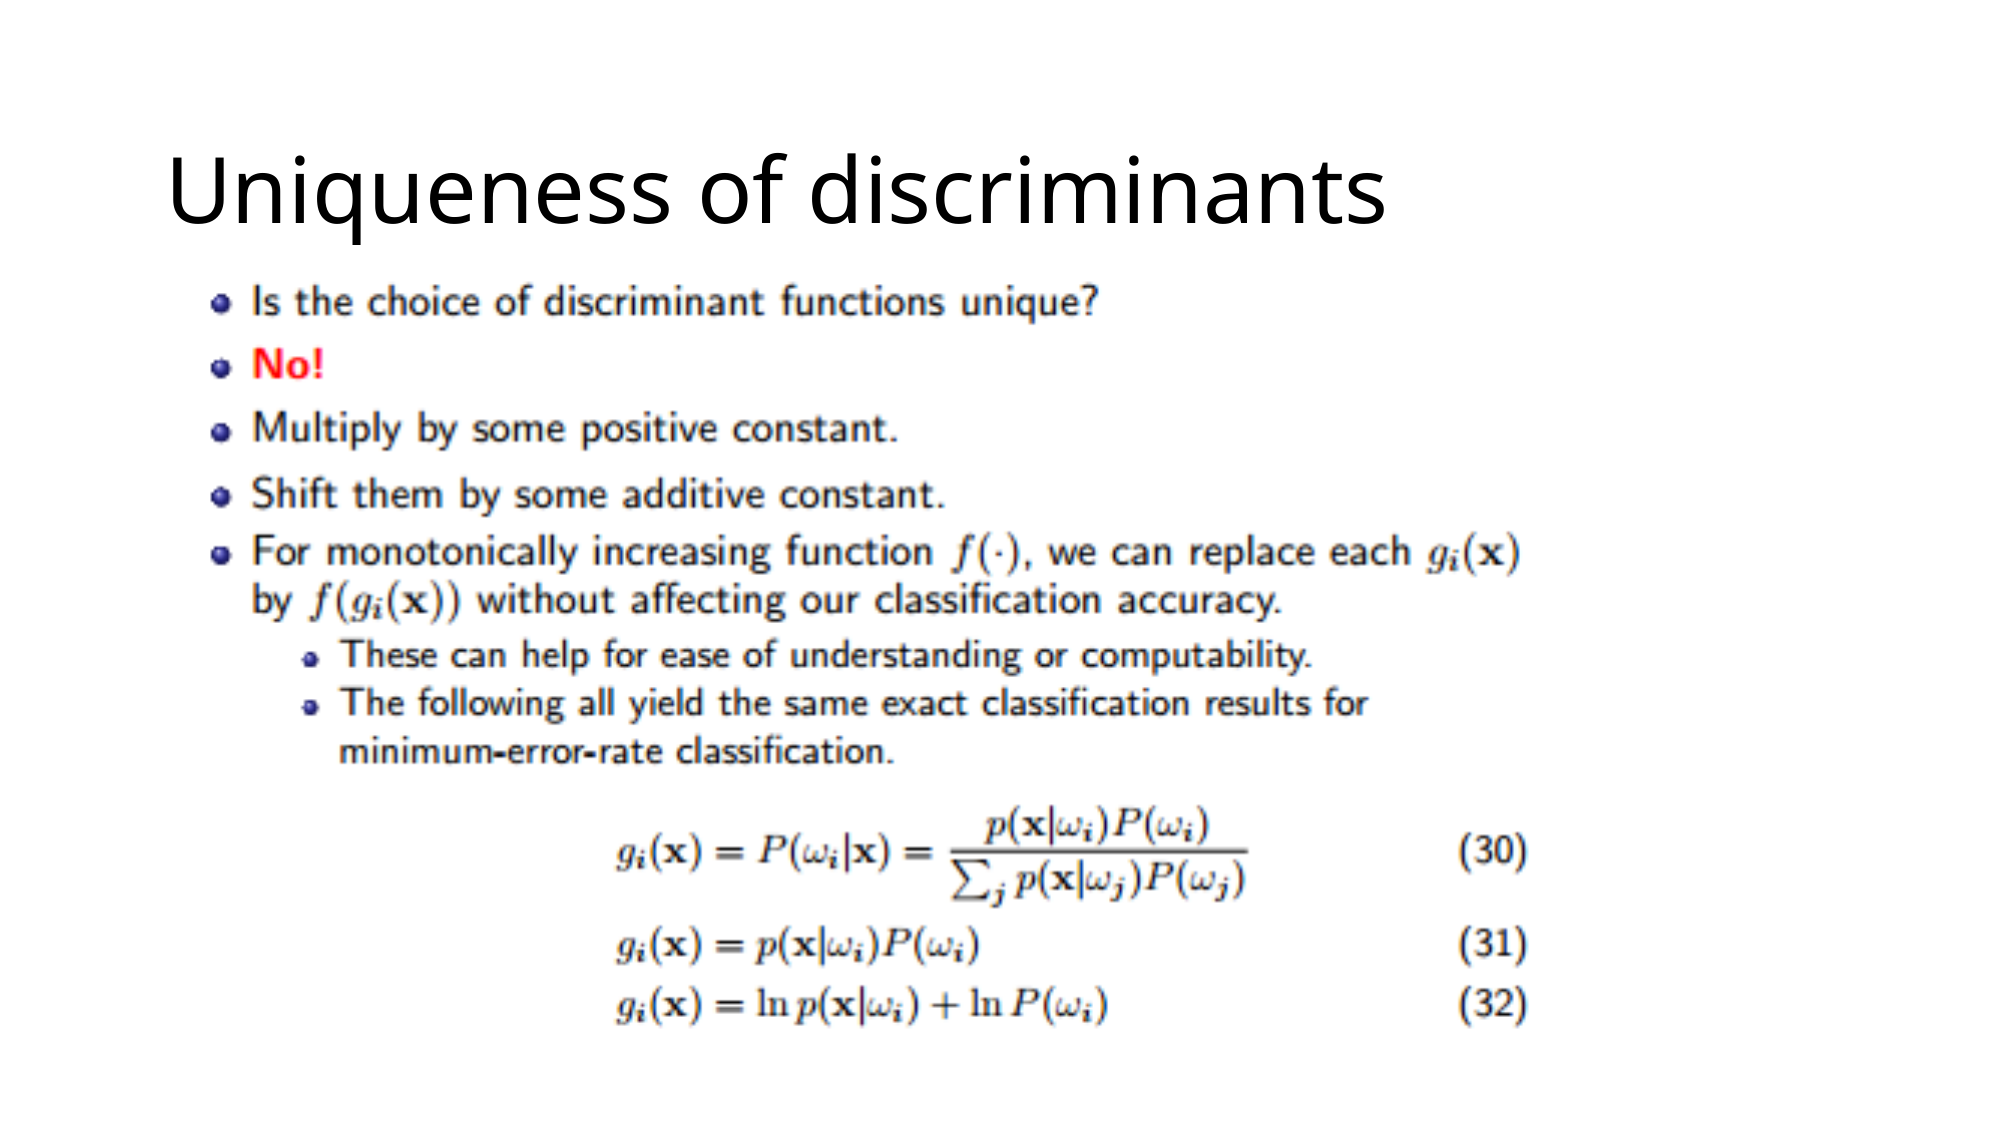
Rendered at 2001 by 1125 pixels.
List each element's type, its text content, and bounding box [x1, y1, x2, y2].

picture [164, 262, 1562, 1074]
title Uniqueness of discriminants [150, 99, 1850, 288]
